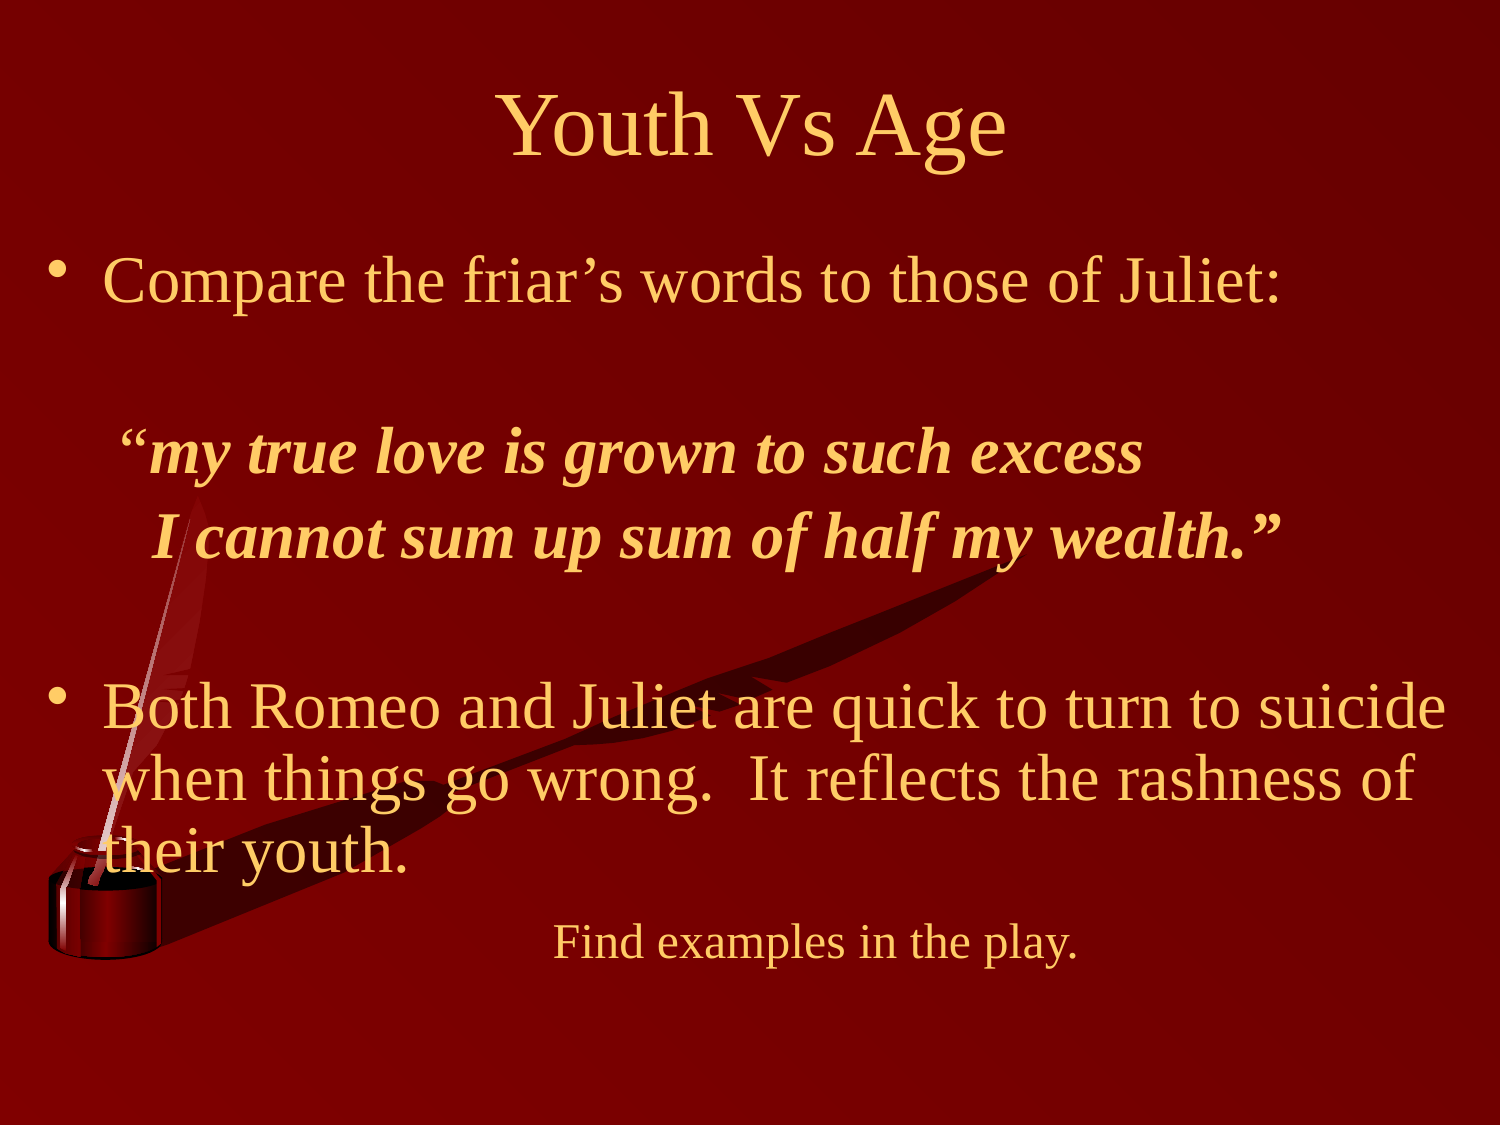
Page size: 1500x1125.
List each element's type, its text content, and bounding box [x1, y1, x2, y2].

list Compare the friar’s words to those of Juliet: “my true love is grown to such excess I cannot sum up sum of half my wealth.” Both Romeo and Juliet are quick to turn to suicide when things go wrong. It reflects the rashness of their youth. Find examples in the play. [31, 237, 1471, 1021]
title Youth Vs Age [29, 20, 1474, 218]
